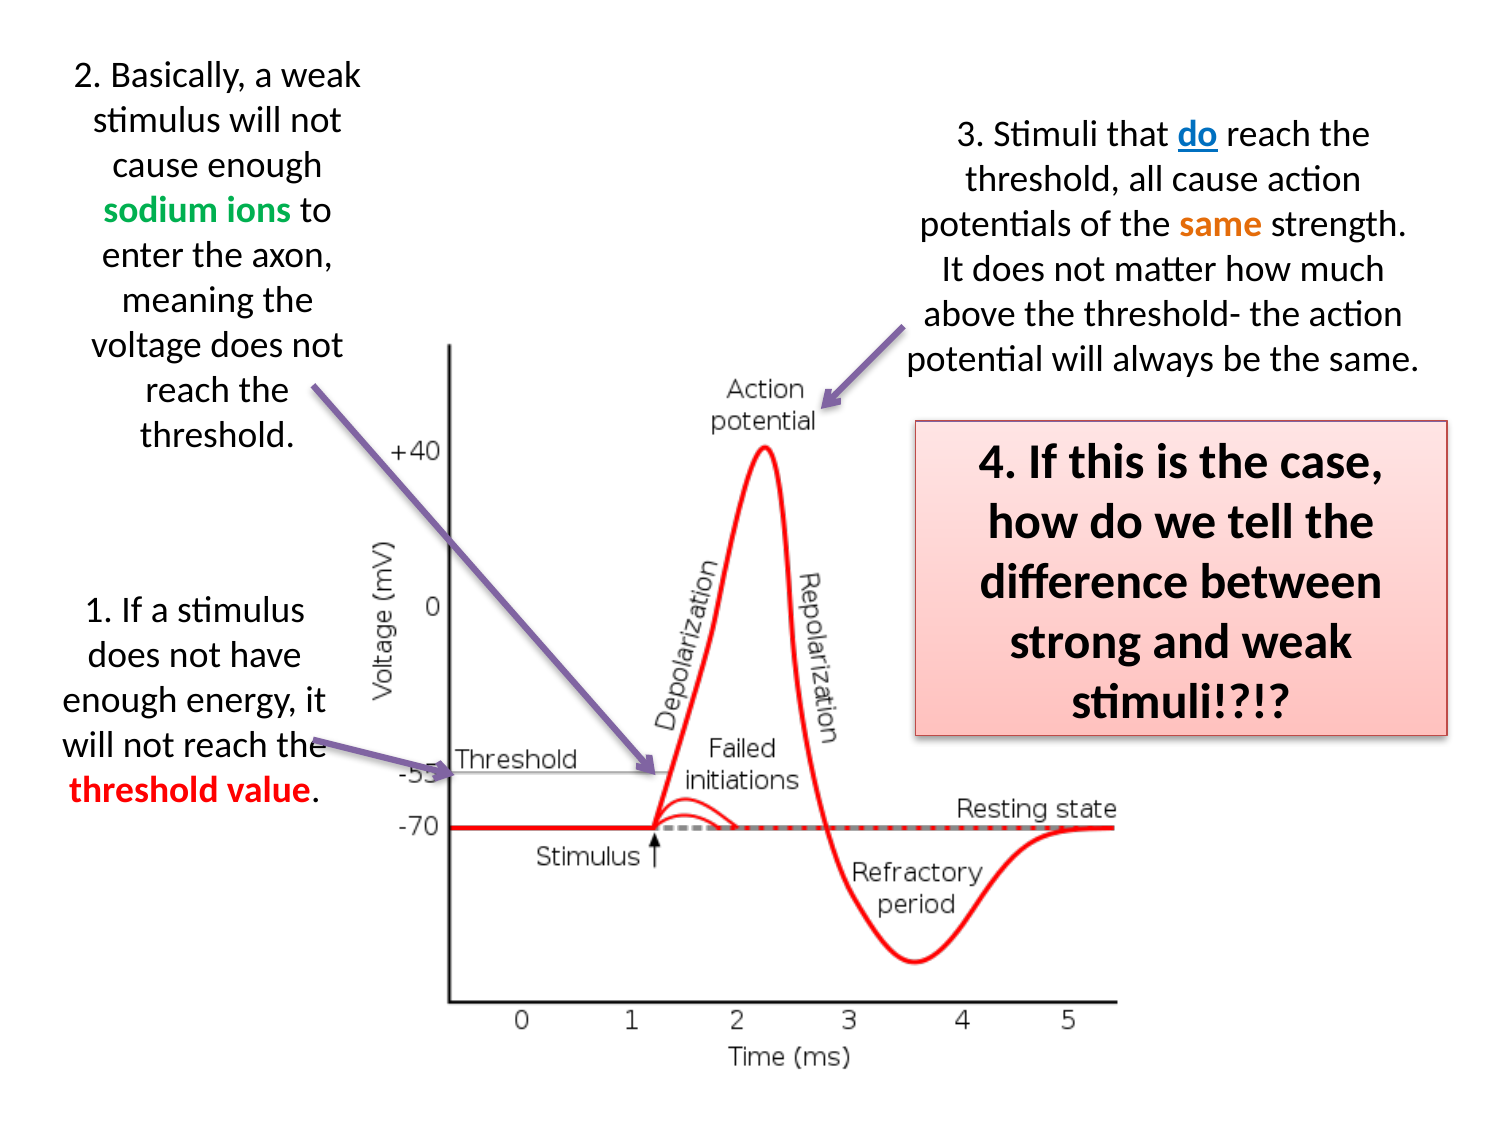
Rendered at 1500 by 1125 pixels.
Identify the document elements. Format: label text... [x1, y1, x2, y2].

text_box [312, 385, 656, 776]
text_box 2. Basically, a weak stimulus will not cause enough sodium ions to enter the axon, meaning the voltage does not reach the threshold. [52, 42, 383, 463]
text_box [820, 325, 904, 410]
picture [359, 314, 1140, 1085]
text_box 4. If this is the case, how do we tell the difference between strong and weak stimuli!?!? [1144, 420, 1448, 736]
text_box 3. Stimuli that do reach the threshold, all cause action potentials of the same strength. It does not matter how much above the threshold- the action potential will always be the same. [879, 101, 1447, 387]
text_box 1. If a stimulus does not have enough energy, it will not reach the threshold value. [29, 578, 354, 818]
